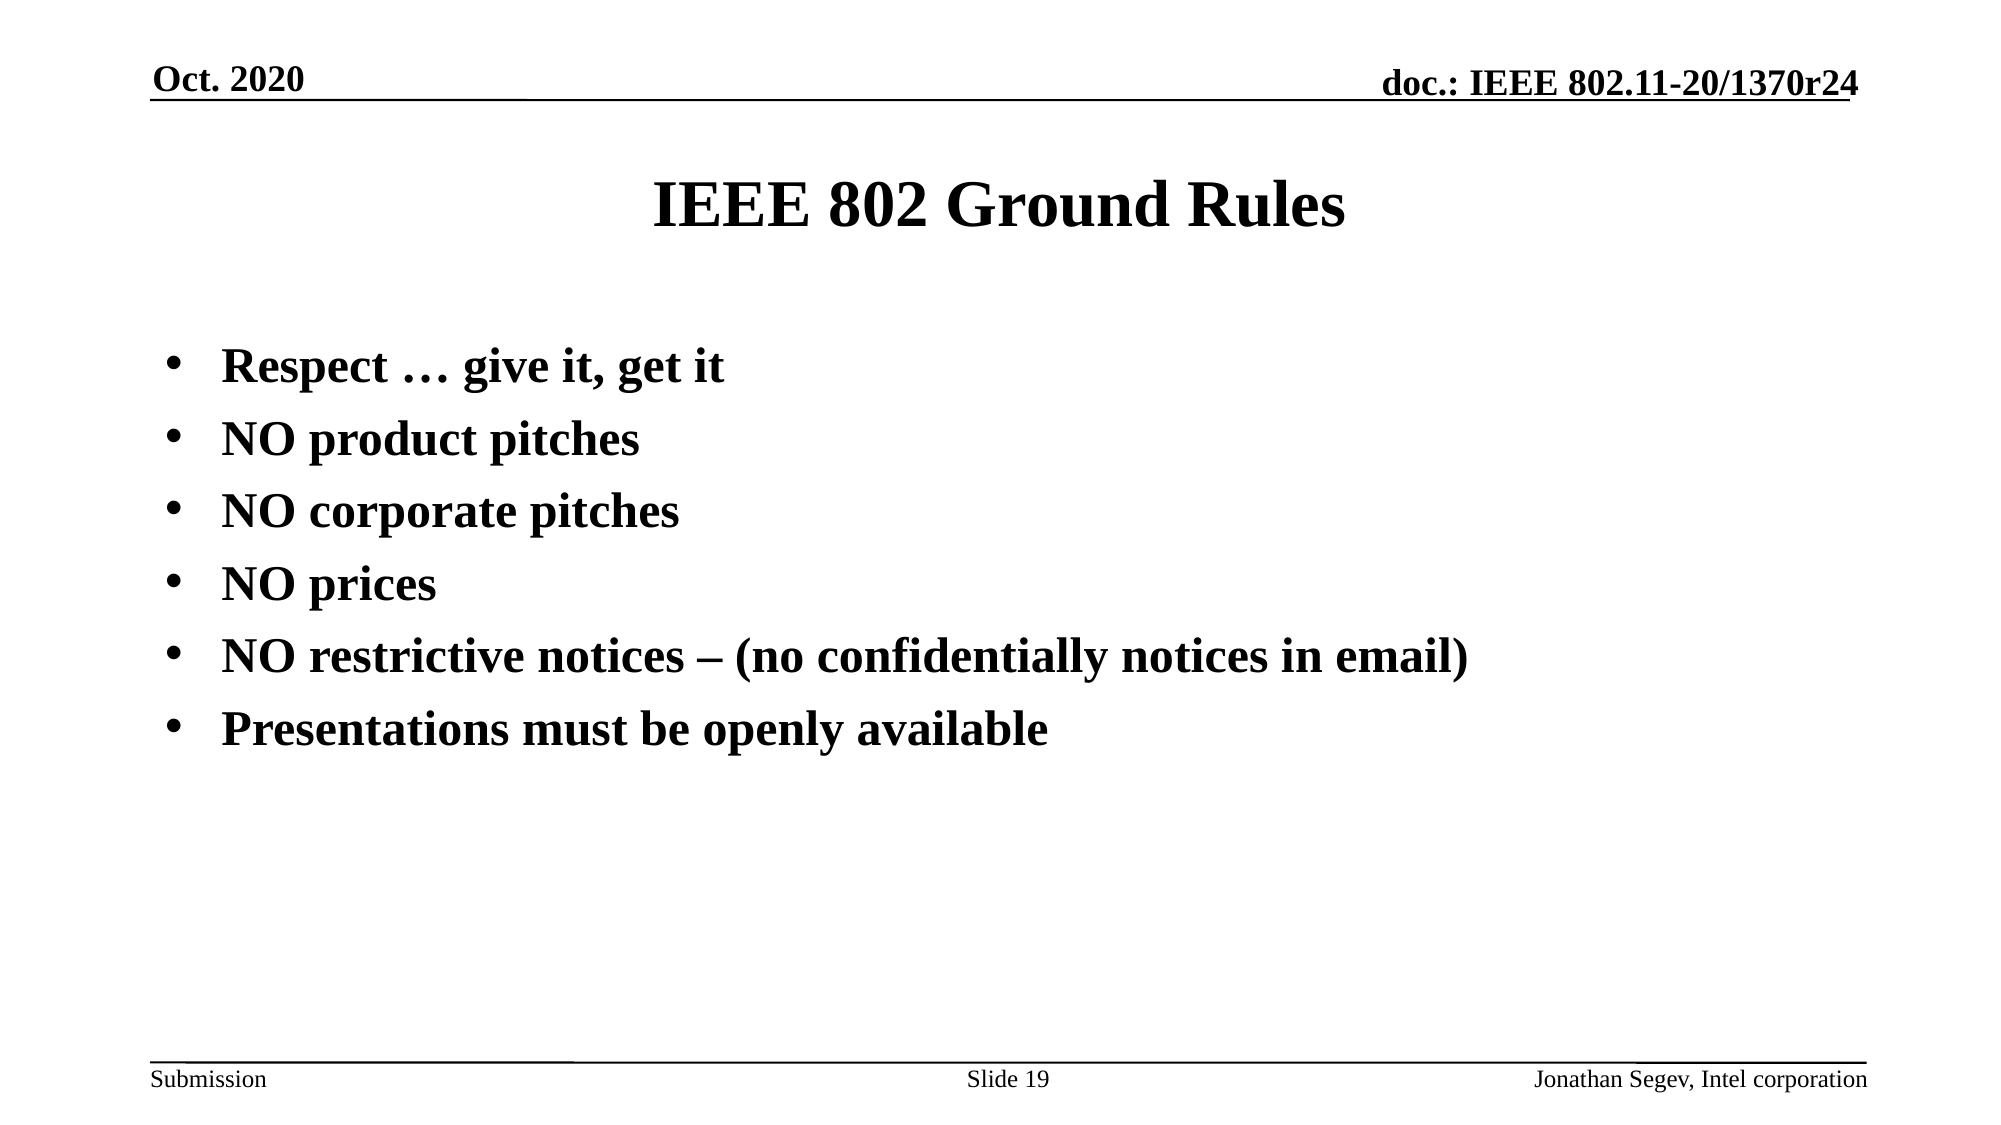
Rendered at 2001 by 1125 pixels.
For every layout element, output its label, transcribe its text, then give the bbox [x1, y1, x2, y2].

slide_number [152, 54, 563, 100]
footer Jonathan Segev, Intel corporation [1171, 1061, 1869, 1093]
slide_number Slide 19 [950, 1061, 1067, 1123]
title IEEE 802 Ground Rules [149, 112, 1850, 288]
list Respect … give it, get it NO product pitches NO corporate pitches NO prices NO restrictive notices – (no confidentially notices in email) Presentations must be openly available [149, 324, 1850, 1000]
